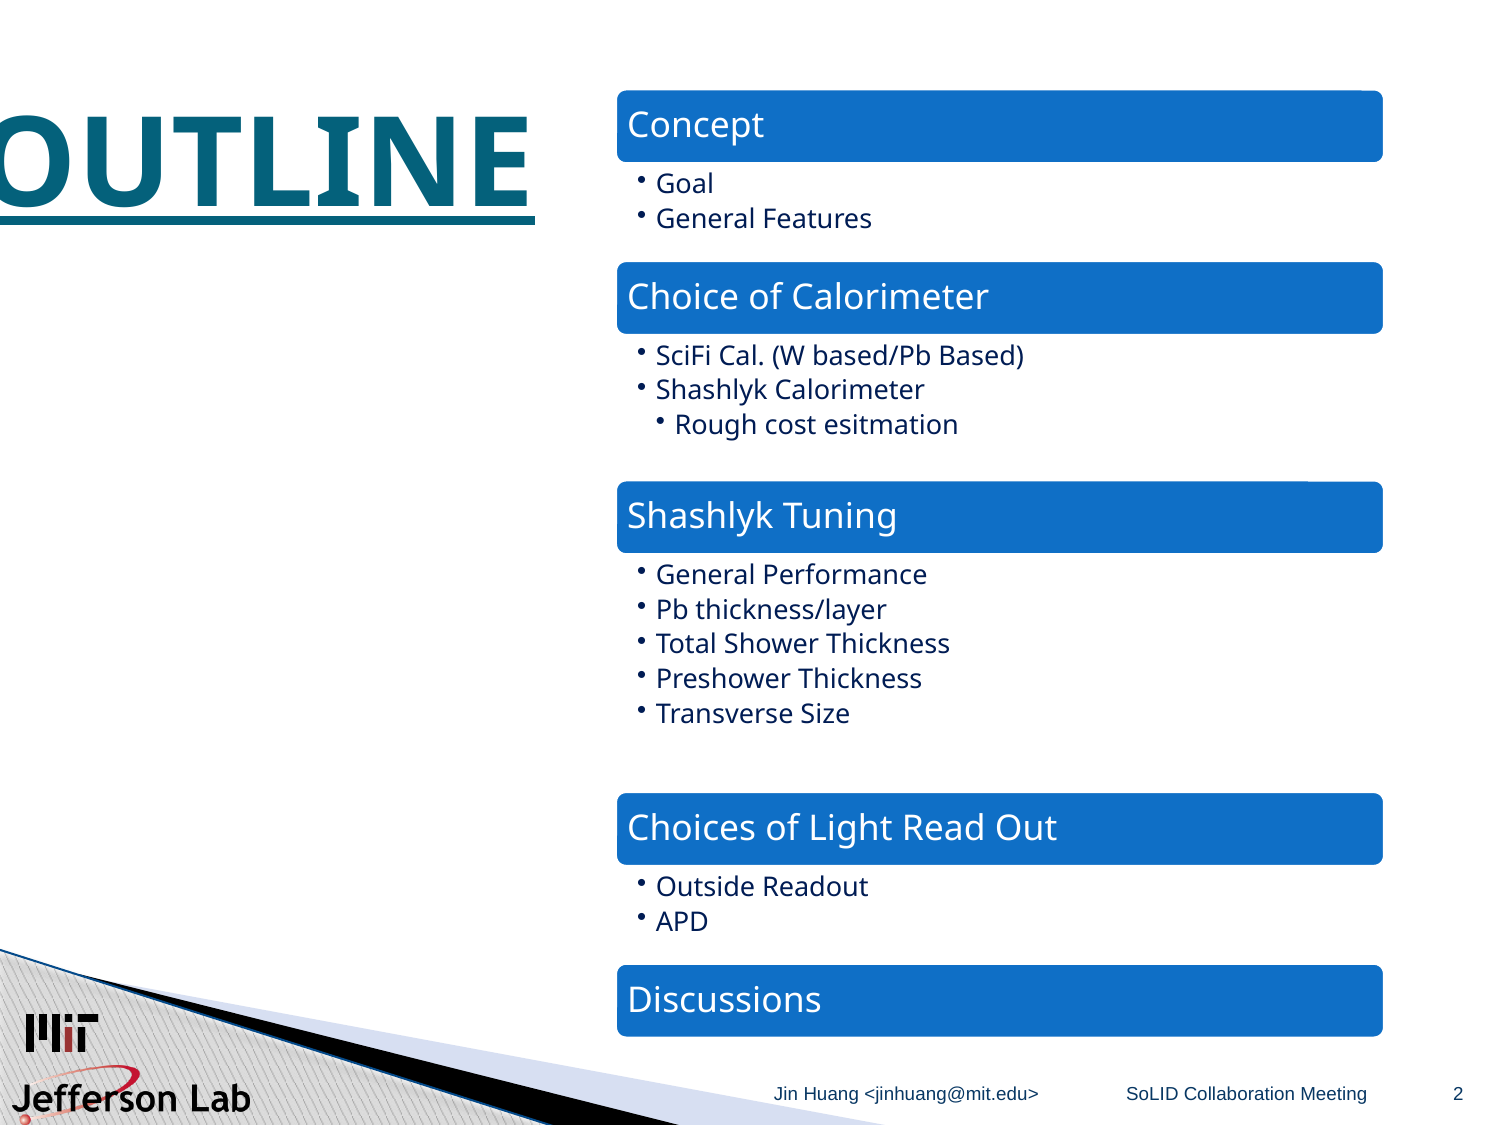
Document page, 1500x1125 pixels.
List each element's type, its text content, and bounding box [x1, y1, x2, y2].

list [612, 76, 1388, 1051]
picture [24, 1012, 100, 1054]
slide_number 2 [1418, 1051, 1479, 1112]
footer Jin Huang <jinhuang@mit.edu> [737, 1063, 1075, 1112]
title Outline [0, 62, 550, 250]
picture [12, 1065, 250, 1125]
slide_number SoLID Collaboration Meeting [1075, 1051, 1418, 1112]
